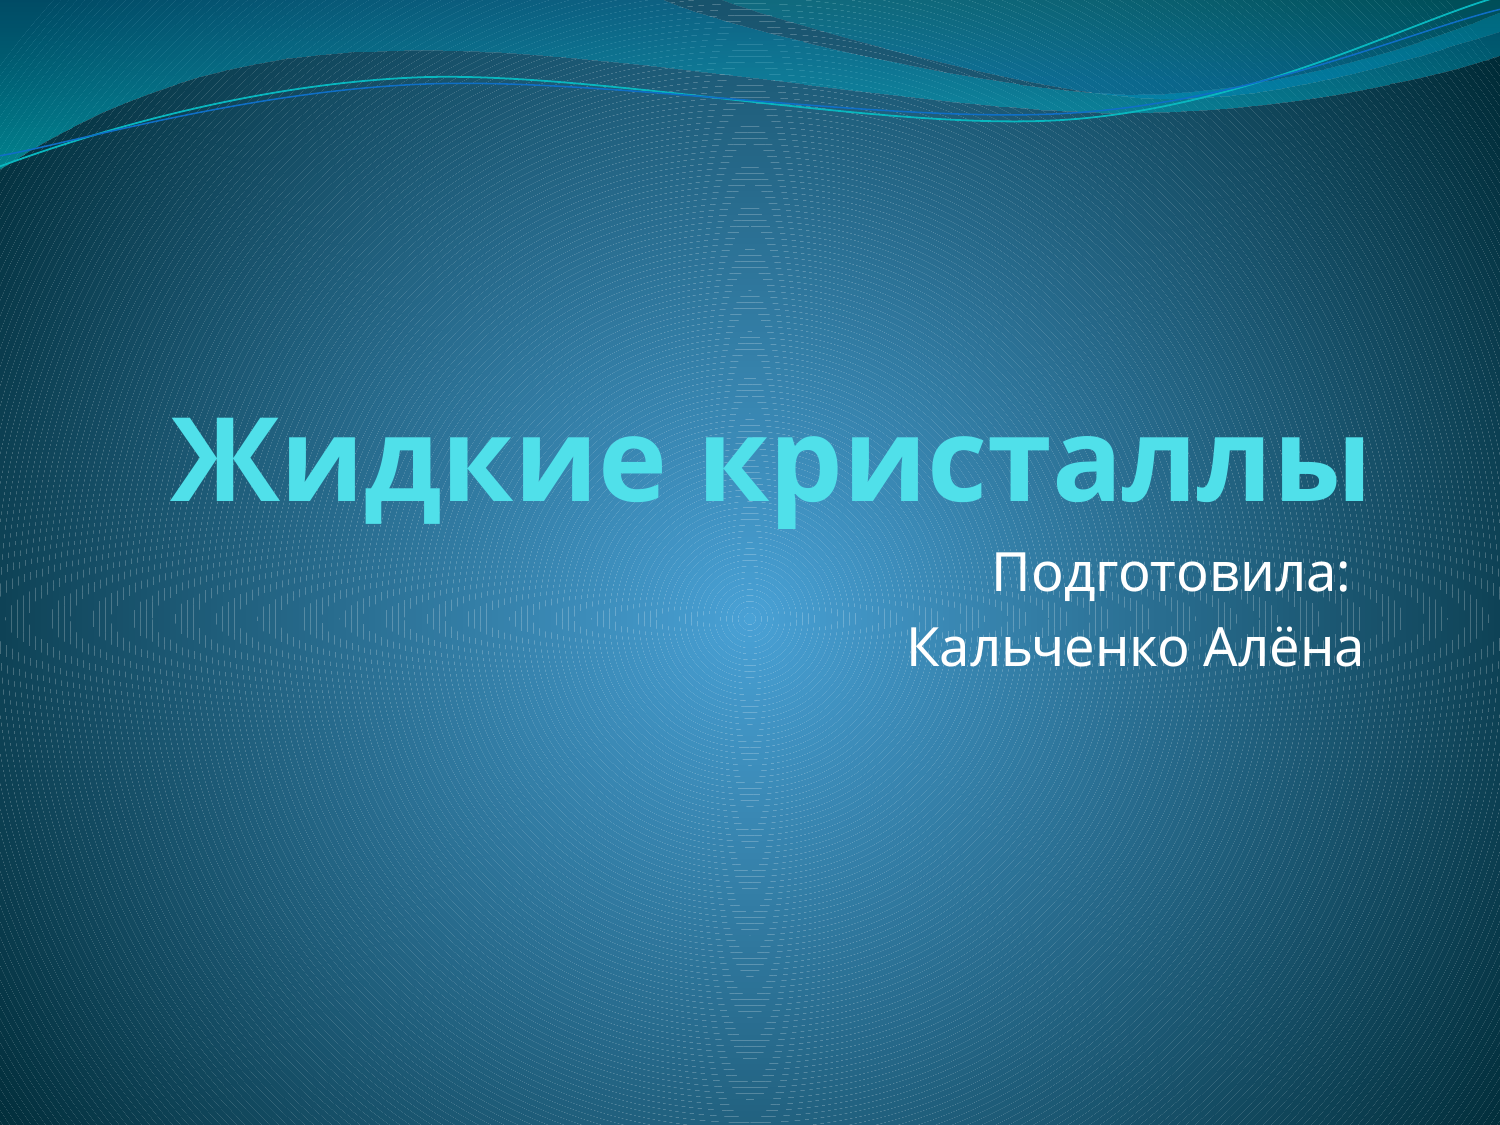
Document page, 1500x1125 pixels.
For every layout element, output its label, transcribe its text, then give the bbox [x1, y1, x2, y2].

title Жидкие кристаллы [87, 224, 1376, 525]
subtitle Подготовила: Кальченко Алёна [87, 529, 1376, 818]
